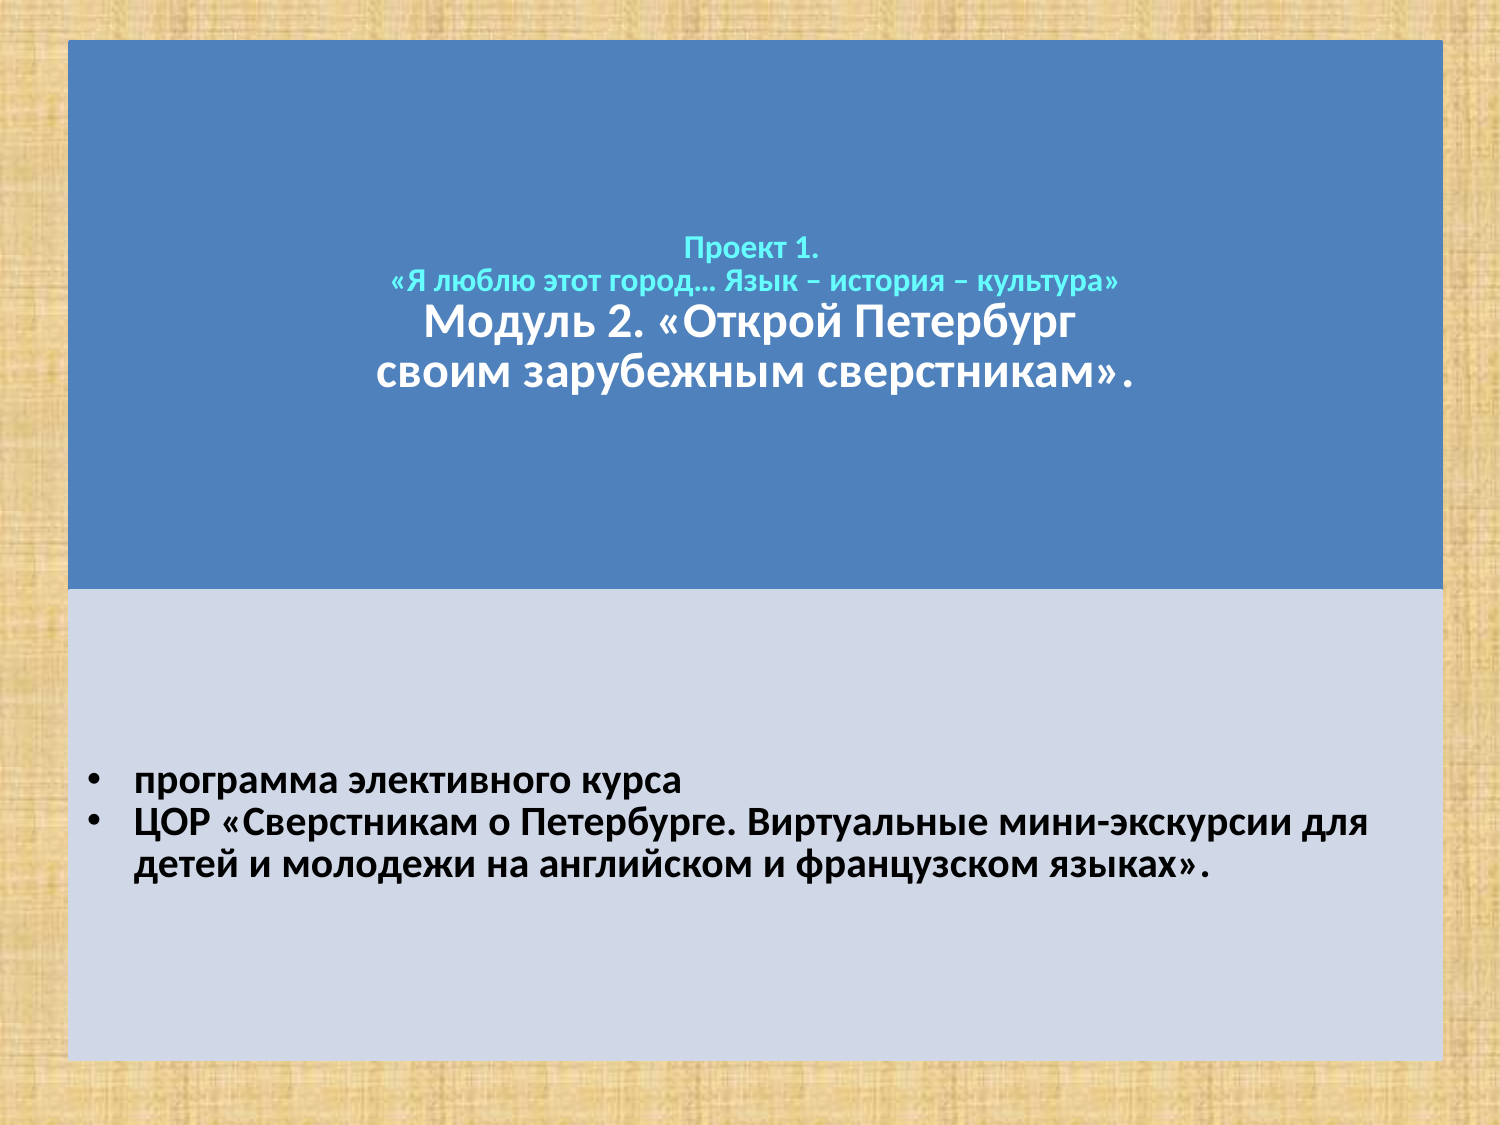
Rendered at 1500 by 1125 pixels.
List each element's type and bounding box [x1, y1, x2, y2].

picture [1442, 0, 1500, 1125]
picture [0, 0, 70, 1125]
text_box [70, 0, 1442, 1125]
